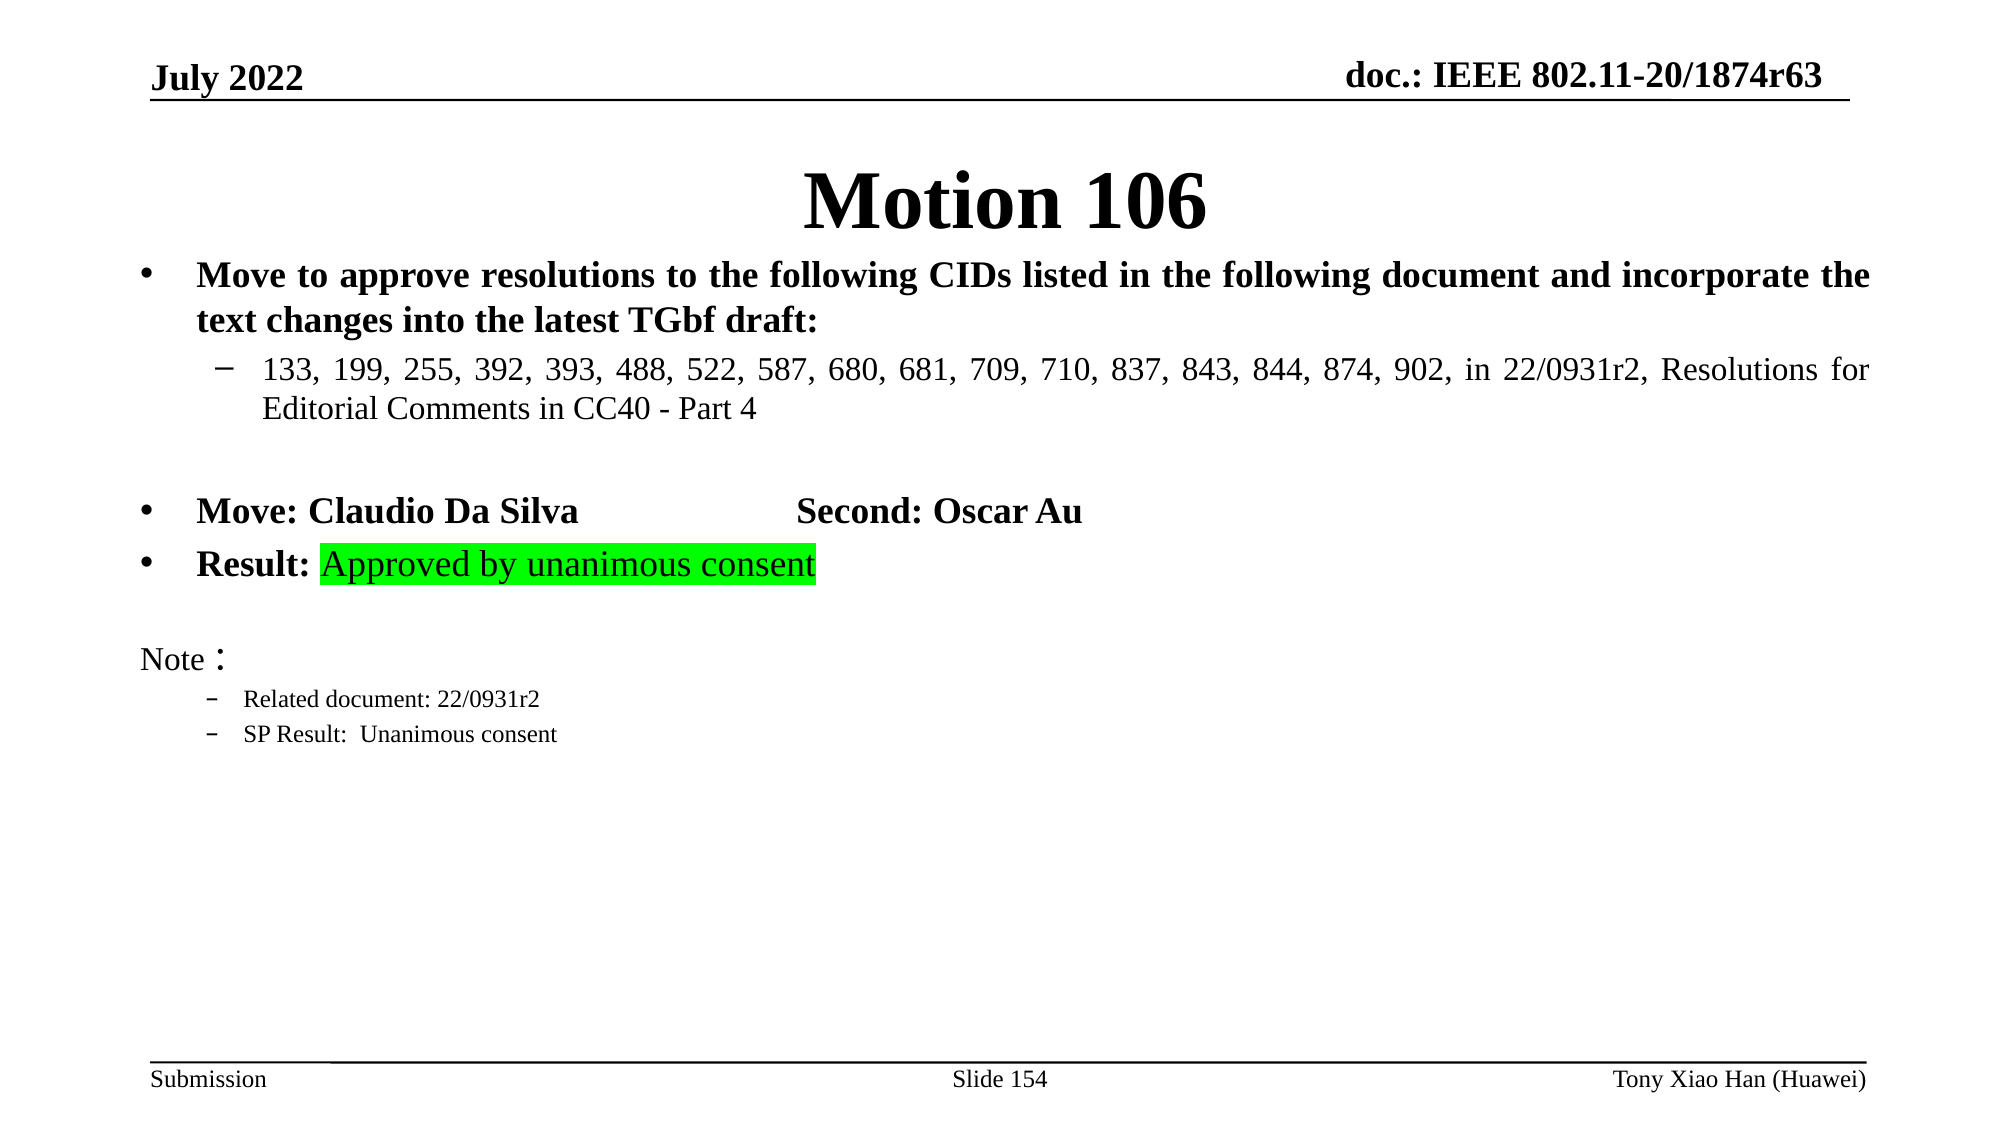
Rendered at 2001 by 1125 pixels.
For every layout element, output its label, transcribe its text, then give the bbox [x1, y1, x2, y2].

text_box Motion 106 [368, 137, 1644, 212]
text_box Move to approve resolutions to the following CIDs listed in the following document and incorporate the text changes into the latest TGbf draft: 133, 199, 255, 392, 393, 488, 522, 587, 680, 681, 709, 710, 837, 843, 844, 874, 902, in 22/0931r2, Resolutions for Editorial Comments in CC40 - Part 4 Move: Claudio Da Silva Second: Oscar Au Result: Approved by unanimous consent Note： Related document: 22/0931r2 SP Result: Unanimous consent [125, 212, 1888, 950]
